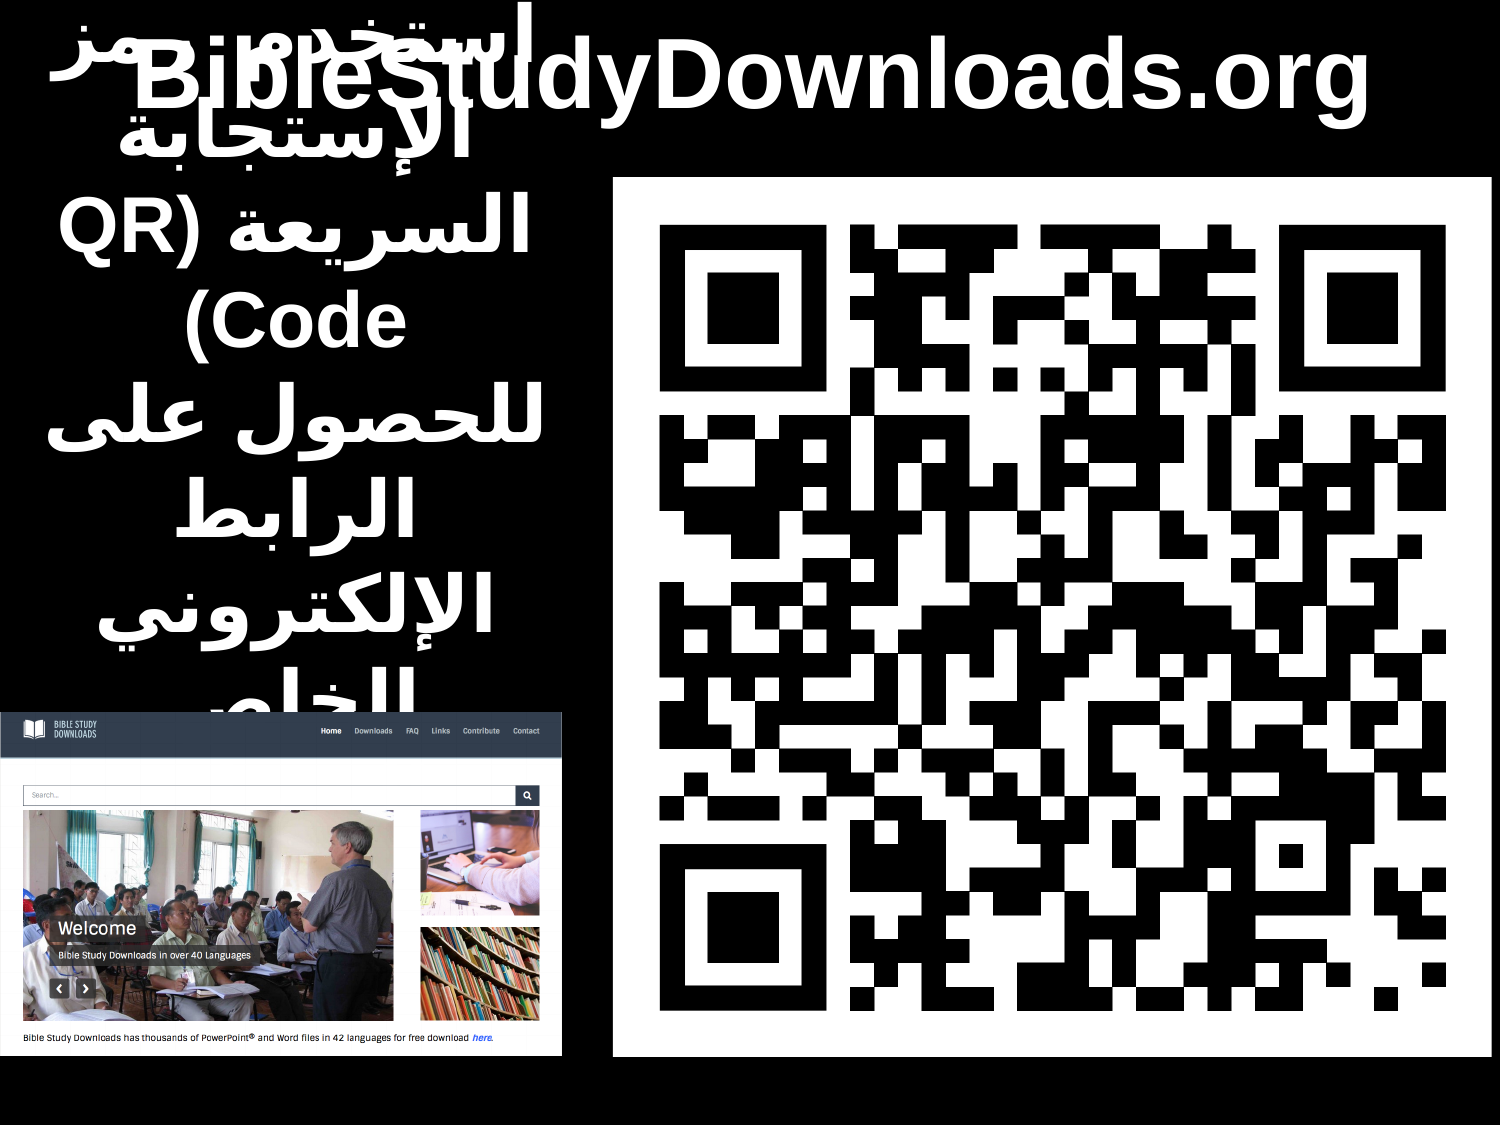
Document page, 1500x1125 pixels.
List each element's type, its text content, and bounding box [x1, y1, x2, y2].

picture [0, 711, 563, 1057]
text_box استخدم رمز الإستجابة السريعة (QR Code) للحصول على الرابط الإلكتروني الخاص بالمصادر [0, 141, 592, 680]
title BibleStudyDownloads.org [2, 12, 1500, 126]
picture [612, 177, 1492, 1057]
